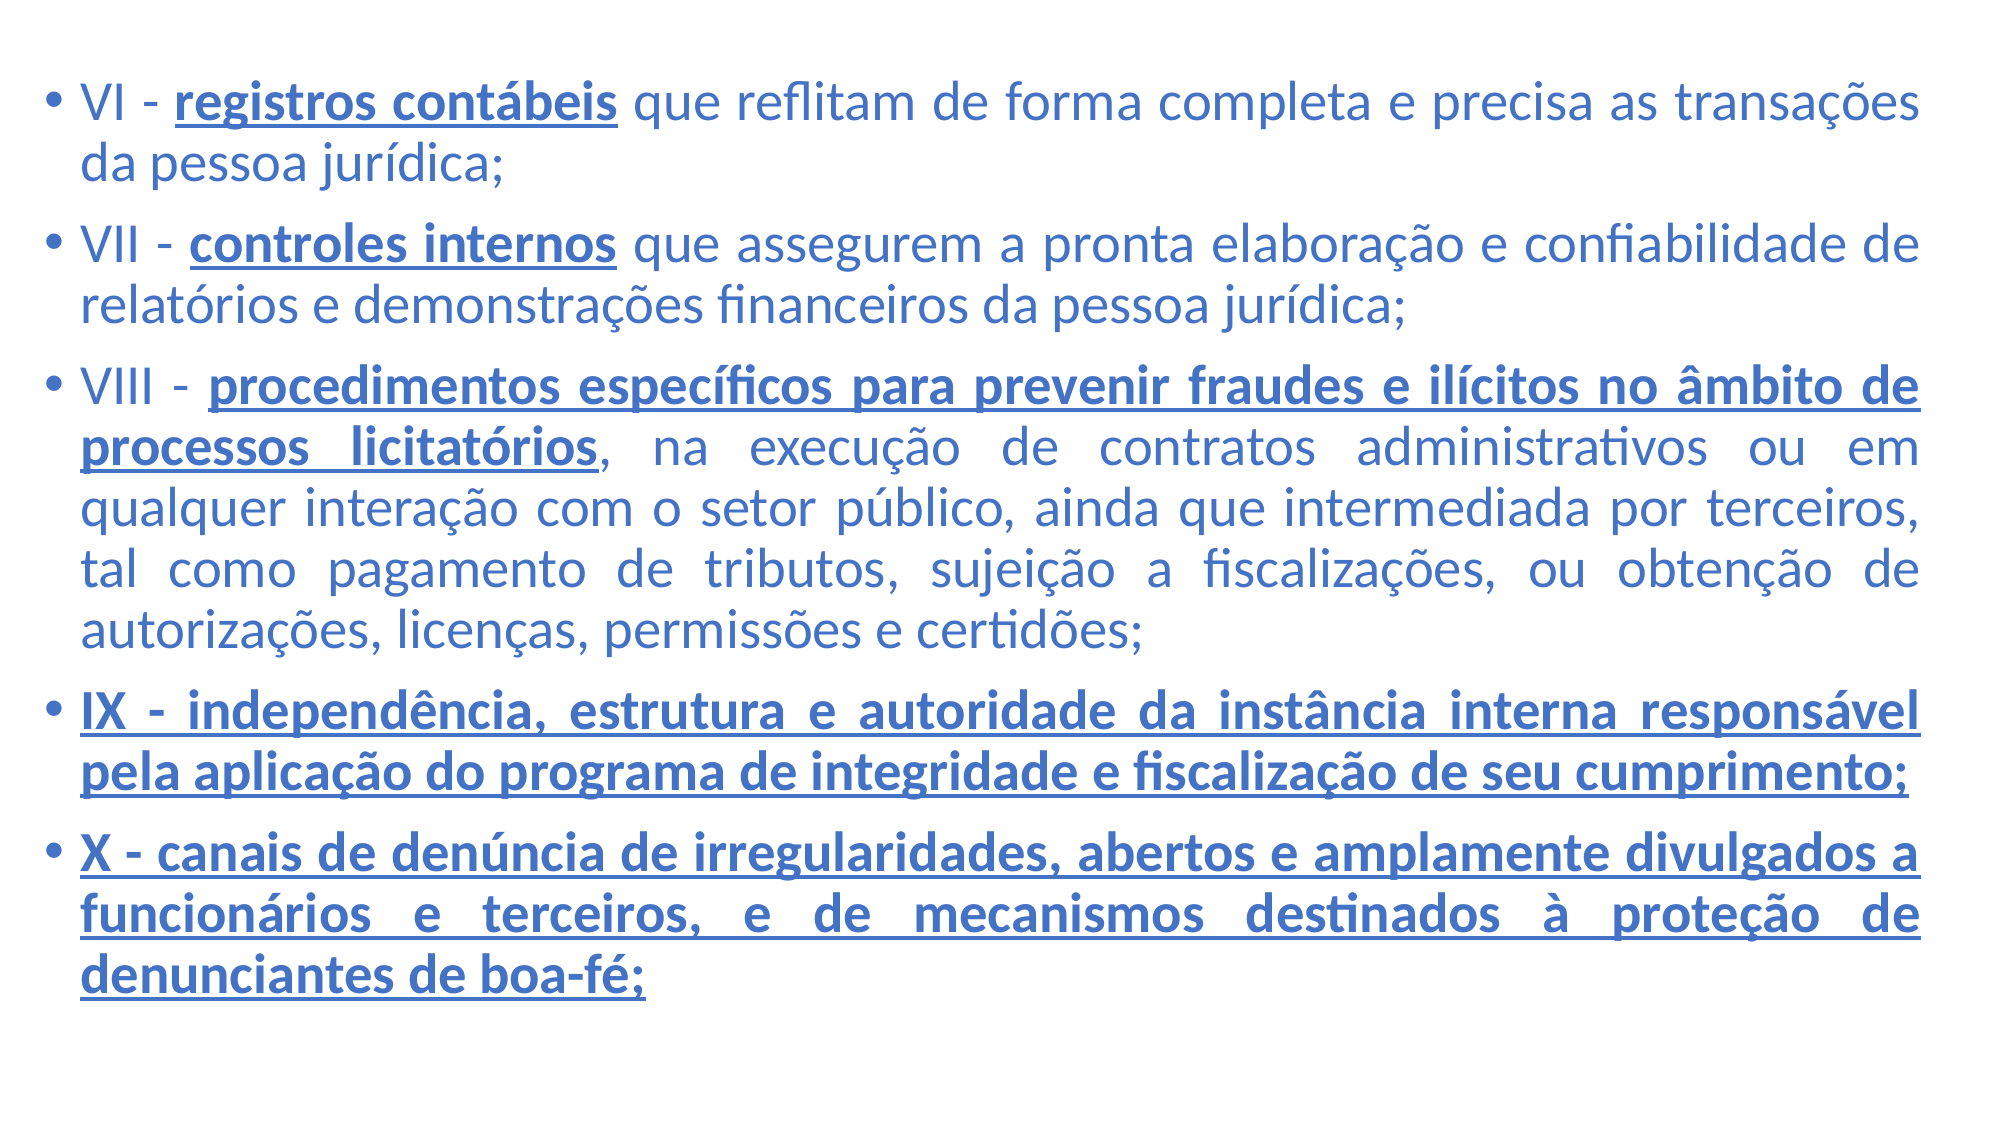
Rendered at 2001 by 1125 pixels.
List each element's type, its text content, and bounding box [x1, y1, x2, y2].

list VI - registros contábeis que reflitam de forma completa e precisa as transações da pessoa jurídica; VII - controles internos que assegurem a pronta elaboração e confiabilidade de relatórios e demonstrações financeiros da pessoa jurídica; VIII - procedimentos específicos para prevenir fraudes e ilícitos no âmbito de processos licitatórios, na execução de contratos administrativos ou em qualquer interação com o setor público, ainda que intermediada por terceiros, tal como pagamento de tributos, sujeição a fiscalizações, ou obtenção de autorizações, licenças, permissões e certidões; IX - independência, estrutura e autoridade da instância interna responsável pela aplicação do programa de integridade e fiscalização de seu cumprimento; X - canais de denúncia de irregularidades, abertos e amplamente divulgados a funcionários e terceiros, e de mecanismos destinados à proteção de denunciantes de boa-fé; [29, 64, 1937, 1066]
